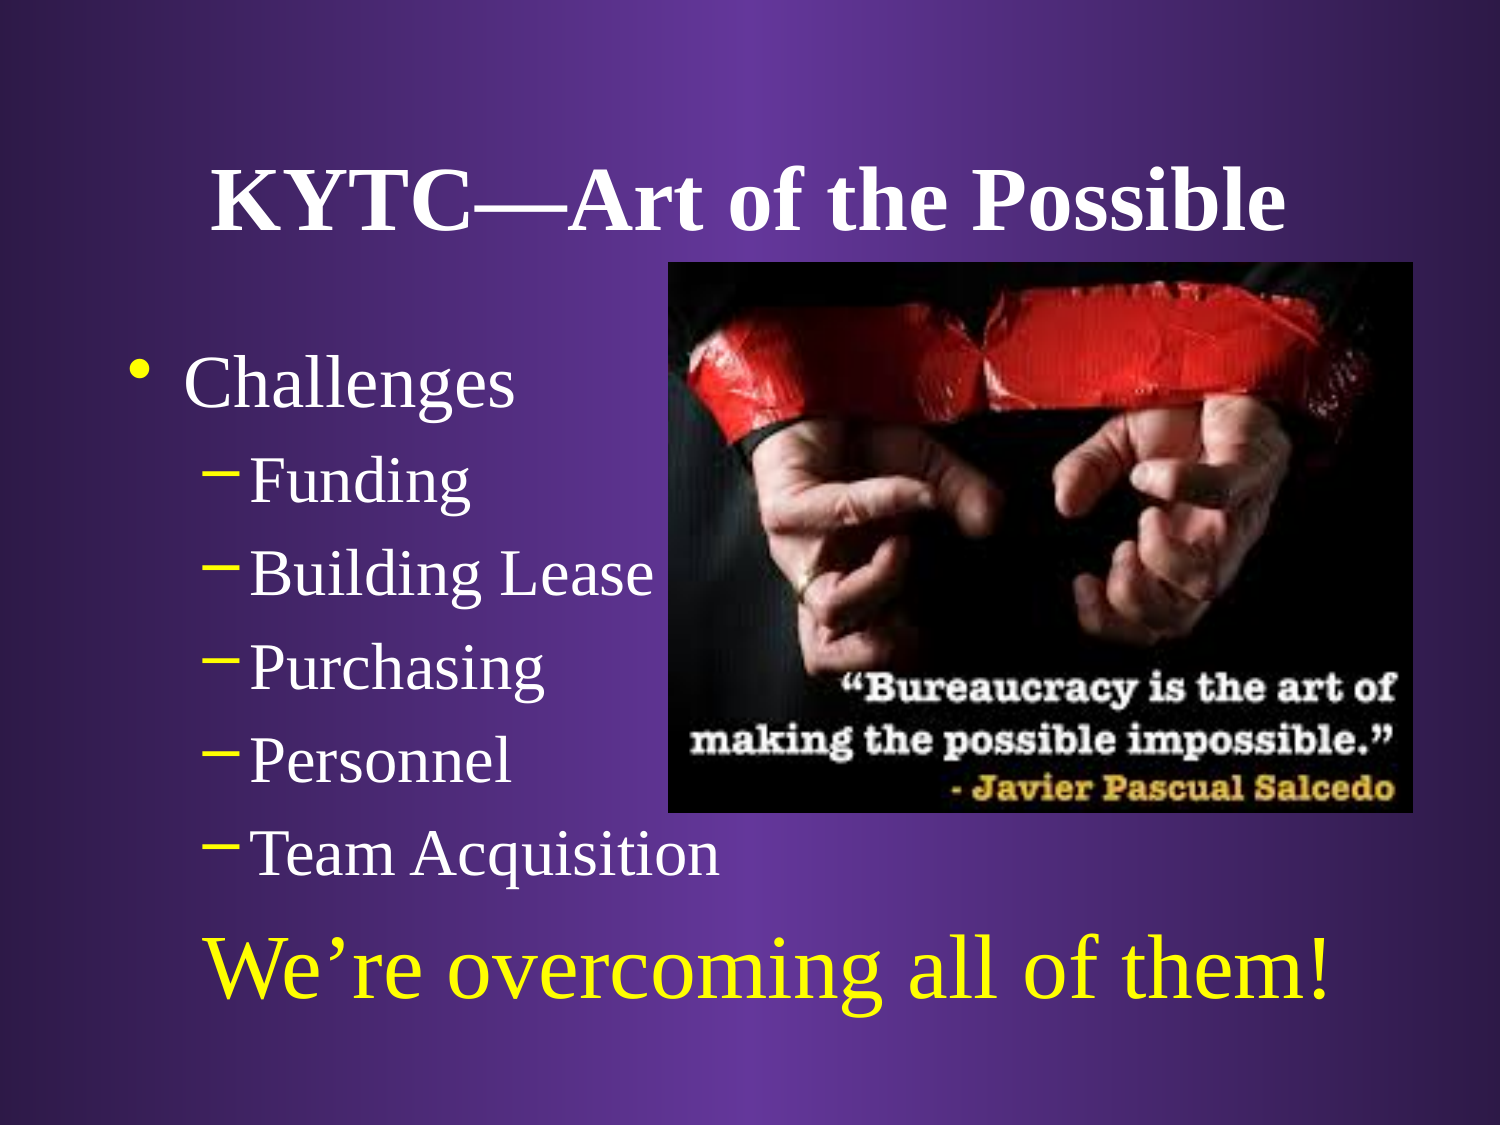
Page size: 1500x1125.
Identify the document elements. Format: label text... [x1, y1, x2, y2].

picture [668, 262, 1413, 813]
title KYTC—Art of the Possible [112, 99, 1388, 288]
list Challenges Funding Building Lease Purchasing Personnel Team Acquisition We’re overcoming all of them! [112, 324, 1388, 1001]
